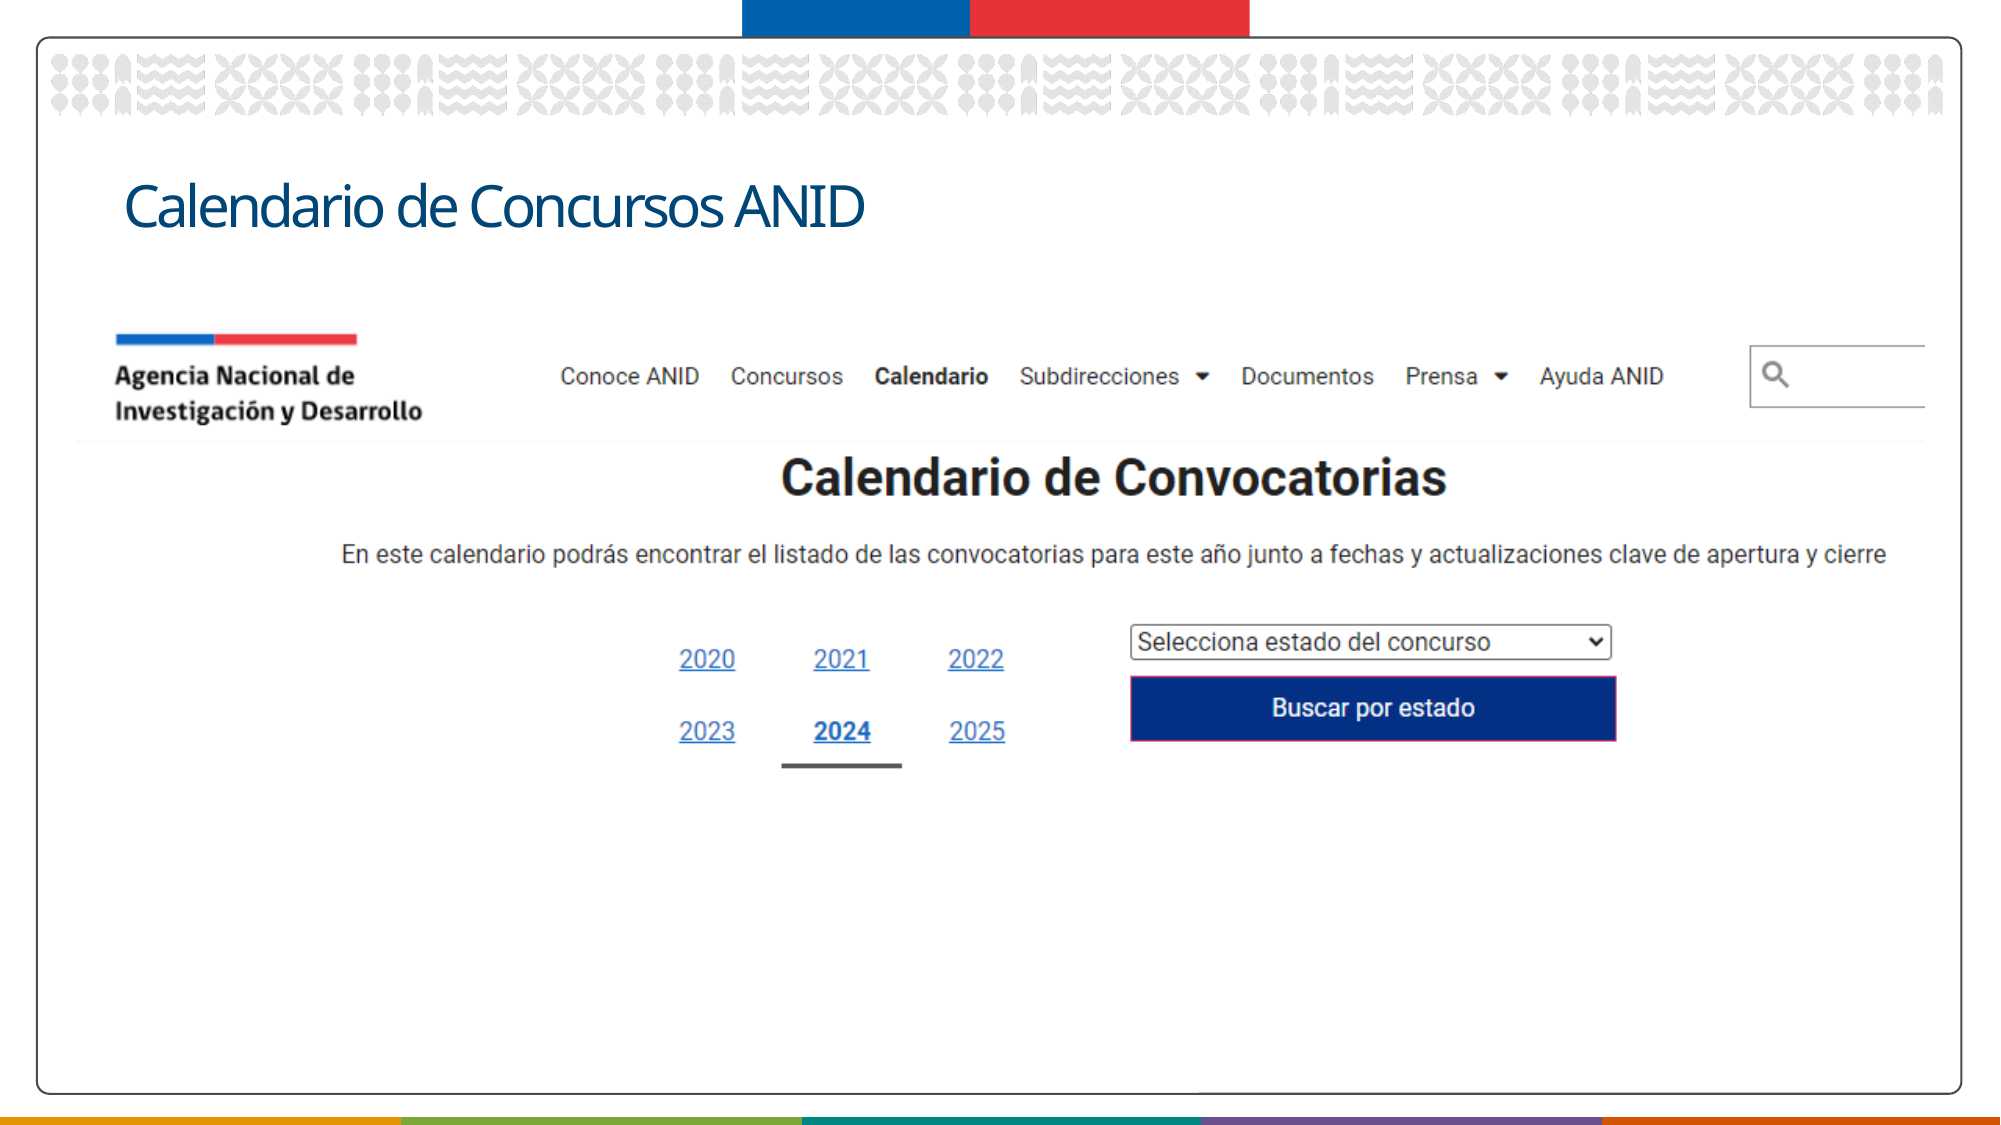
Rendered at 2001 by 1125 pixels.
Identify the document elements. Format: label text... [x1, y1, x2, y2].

picture [50, 53, 1948, 117]
text_box [34, 35, 1964, 1096]
picture [0, 1112, 2000, 1125]
text_box Calendario de Concursos ANID [123, 164, 1910, 240]
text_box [742, 0, 1250, 38]
picture [75, 322, 1925, 803]
